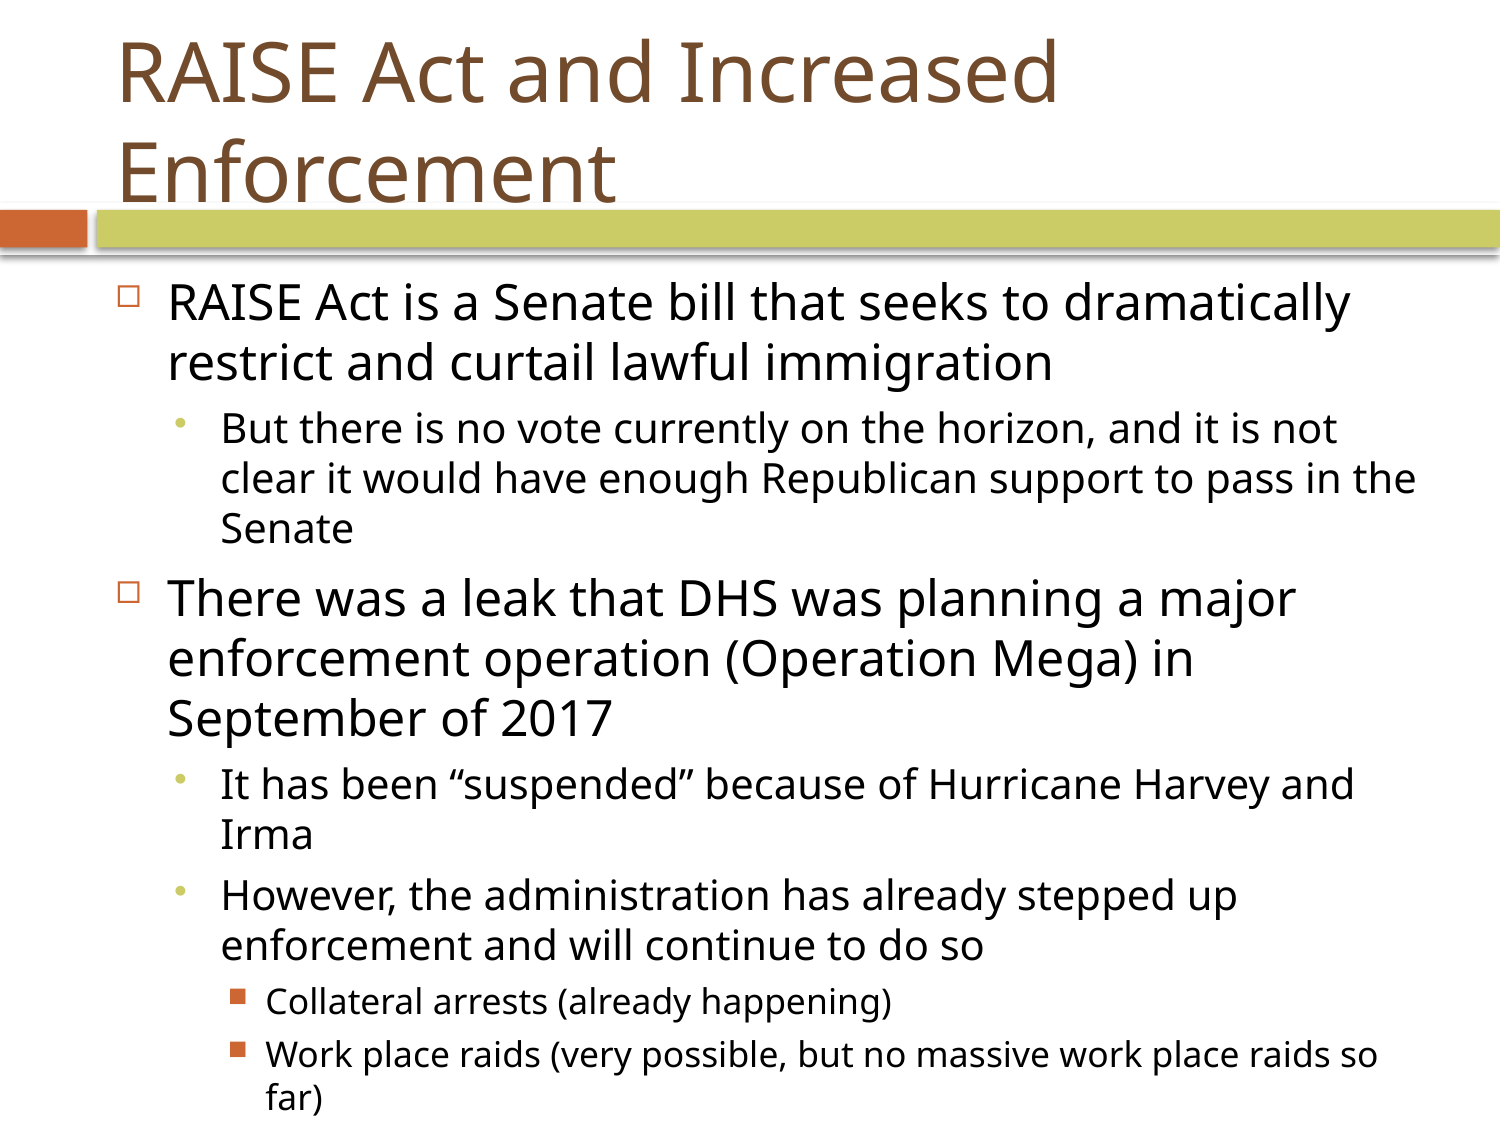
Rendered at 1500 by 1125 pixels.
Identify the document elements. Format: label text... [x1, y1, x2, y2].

list RAISE Act is a Senate bill that seeks to dramatically restrict and curtail lawful immigration But there is no vote currently on the horizon, and it is not clear it would have enough Republican support to pass in the Senate There was a leak that DHS was planning a major enforcement operation (Operation Mega) in September of 2017 It has been “suspended” because of Hurricane Harvey and Irma However, the administration has already stepped up enforcement and will continue to do so Collateral arrests (already happening) Work place raids (very possible, but no massive work place raids so far) [100, 262, 1439, 1001]
title RAISE Act and Increased Enforcement [100, 37, 1439, 201]
